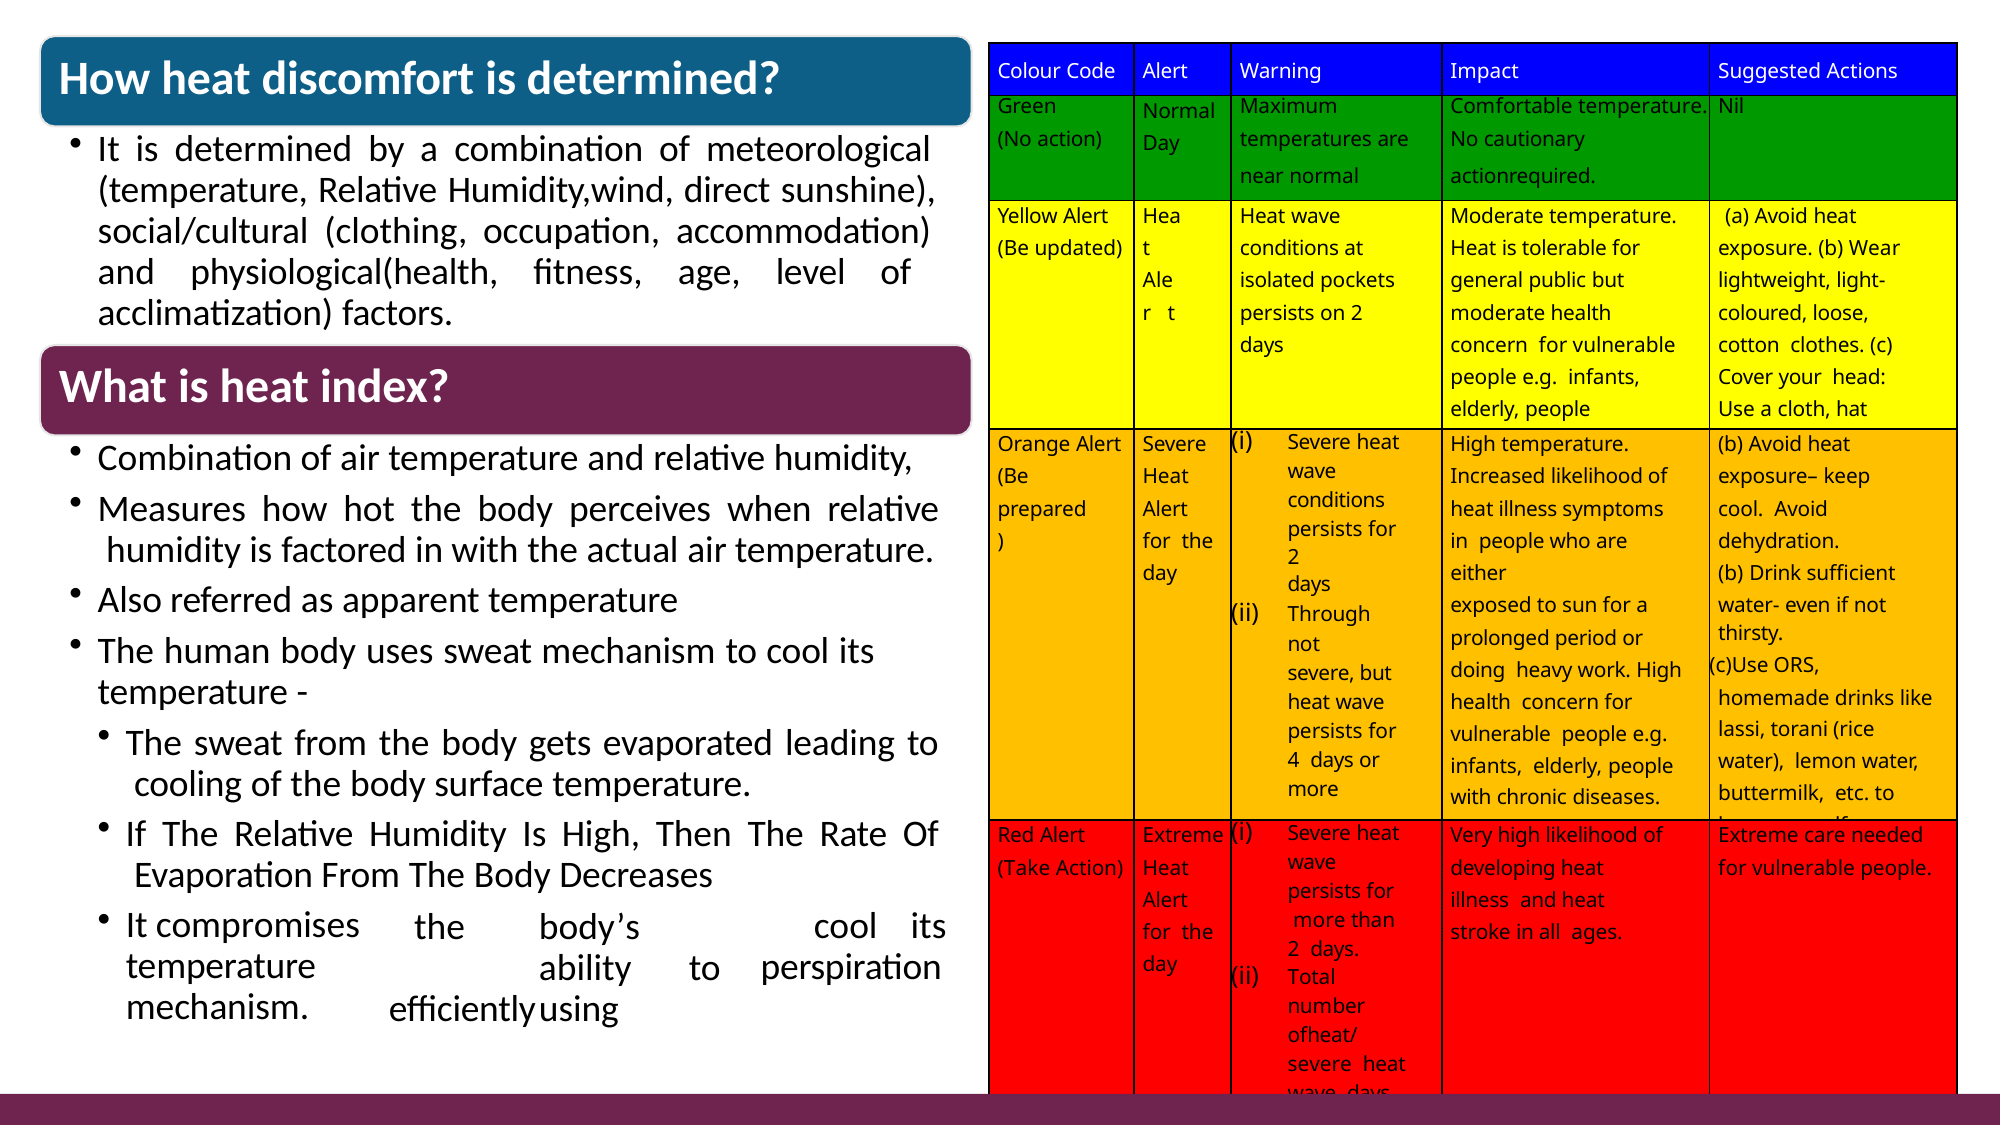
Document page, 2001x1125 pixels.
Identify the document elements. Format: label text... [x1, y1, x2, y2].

table_cell Moderate temperature. Heat is tolerable for general public but moderate health concern for vulnerable people e.g. infants, elderly, people with chronic diseases [1443, 201, 1709, 428]
table_cell Severe Heat Alert for the day [1135, 430, 1230, 819]
table_header Impact [1443, 44, 1709, 95]
table_cell Extreme Heat Alert for the day [1135, 821, 1230, 1093]
text_box [0, 1093, 2000, 1125]
text_box It is determined by a combination of meteorological (temperature, Relative Humidity,wind, direct sunshine), social/cultural (clothing, occupation, accommodation) and physiological(health, fitness, age, level of acclimatization) factors. What is heat index? Combination of air temperature and relative humidity, Measures how hot the body perceives when relative humidity is factored in with the actual air temperature. Also referred as apparent temperature The human body uses sweat mechanism to cool its temperature - The sweat from the body gets evaporated leading to cooling of the body surface temperature. If The Relative Humidity Is High, Then The Rate Of Evaporation From The Body Decreases [56, 446, 948, 896]
text_box perspiration [758, 940, 947, 988]
table_cell Red Alert (Take Action) [990, 821, 1133, 1093]
table_header Alert [1135, 44, 1230, 95]
table_cell Yellow Alert (Be updated) [990, 201, 1133, 428]
table_cell Orange Alert (Be prepared) [990, 430, 1133, 819]
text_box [38, 34, 973, 128]
table_cell (b) Avoid heat exposure– keep cool. Avoid dehydration. Drink sufficient water- even if not thirsty. Use ORS, homemade drinks like lassi, torani (rice water), lemon water, buttermilk, etc. to keep yourself hydrated [1710, 430, 1956, 819]
table_cell Maximum temperatures are near normal [1232, 96, 1441, 200]
table_cell Normal Day [1135, 96, 1230, 200]
table_cell High temperature. Increased likelihood of heat illness symptoms in people who are either exposed to sun for a prolonged period or doing heavy work. High health concern for vulnerable people e.g. infants, elderly, people with chronic diseases. [1443, 430, 1709, 819]
table_cell Nil [1710, 96, 1956, 200]
text_box It compromises temperature mechanism. [95, 899, 385, 1028]
table_header Warning [1232, 44, 1441, 95]
table_cell Very high likelihood of developing heat illness and heat stroke in all ages. [1443, 821, 1709, 1093]
table_cell Extreme care needed for vulnerable people. [1710, 821, 1956, 1093]
table_cell Green (No action) [990, 96, 1133, 200]
table_cell (a) Avoid heat exposure. (b) Wear lightweight, light- coloured, loose, cotton clothes. (c) Cover your head: Use a cloth, hat or umbrella [1710, 201, 1956, 428]
text_box It is determined by a combination of meteorological (temperature, Relative Humidity,wind, direct sunshine), social/cultural (clothing, occupation, accommodation) and physiological(health, fitness, age, level of acclimatization) factors. What is heat index? Combination of air temperature and relative humidity, Measures how hot the body perceives when relative humidity is factored in with the actual air temperature. Also referred as apparent temperature The human body uses sweat mechanism to cool its temperature - The sweat from the body gets evaporated leading to cooling of the body surface temperature. If The Relative Humidity Is High, Then The Rate Of Evaporation From The Body Decreases [56, 135, 948, 342]
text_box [38, 343, 973, 437]
text_box cool its [811, 899, 947, 940]
table_cell Severe heat wave persists for more than 2 days. Total number ofheat/severe heat wave days exceeding 6 days. [1232, 821, 1441, 1093]
table_header Colour Code [990, 44, 1133, 95]
table_cell Hea t Aler t [1135, 201, 1230, 428]
text_box the body’s ability to efficiently using [386, 899, 785, 1029]
table_cell Comfortable temperature. No cautionary actionrequired. [1443, 96, 1709, 200]
table_cell Severe heat wave conditions persists for 2 days Through not severe, but heat wave persists for 4 days or more [1232, 430, 1441, 819]
table_header Suggested Actions [1710, 44, 1956, 95]
table_cell Heat wave conditions at isolated pockets persists on 2 days [1232, 201, 1441, 428]
